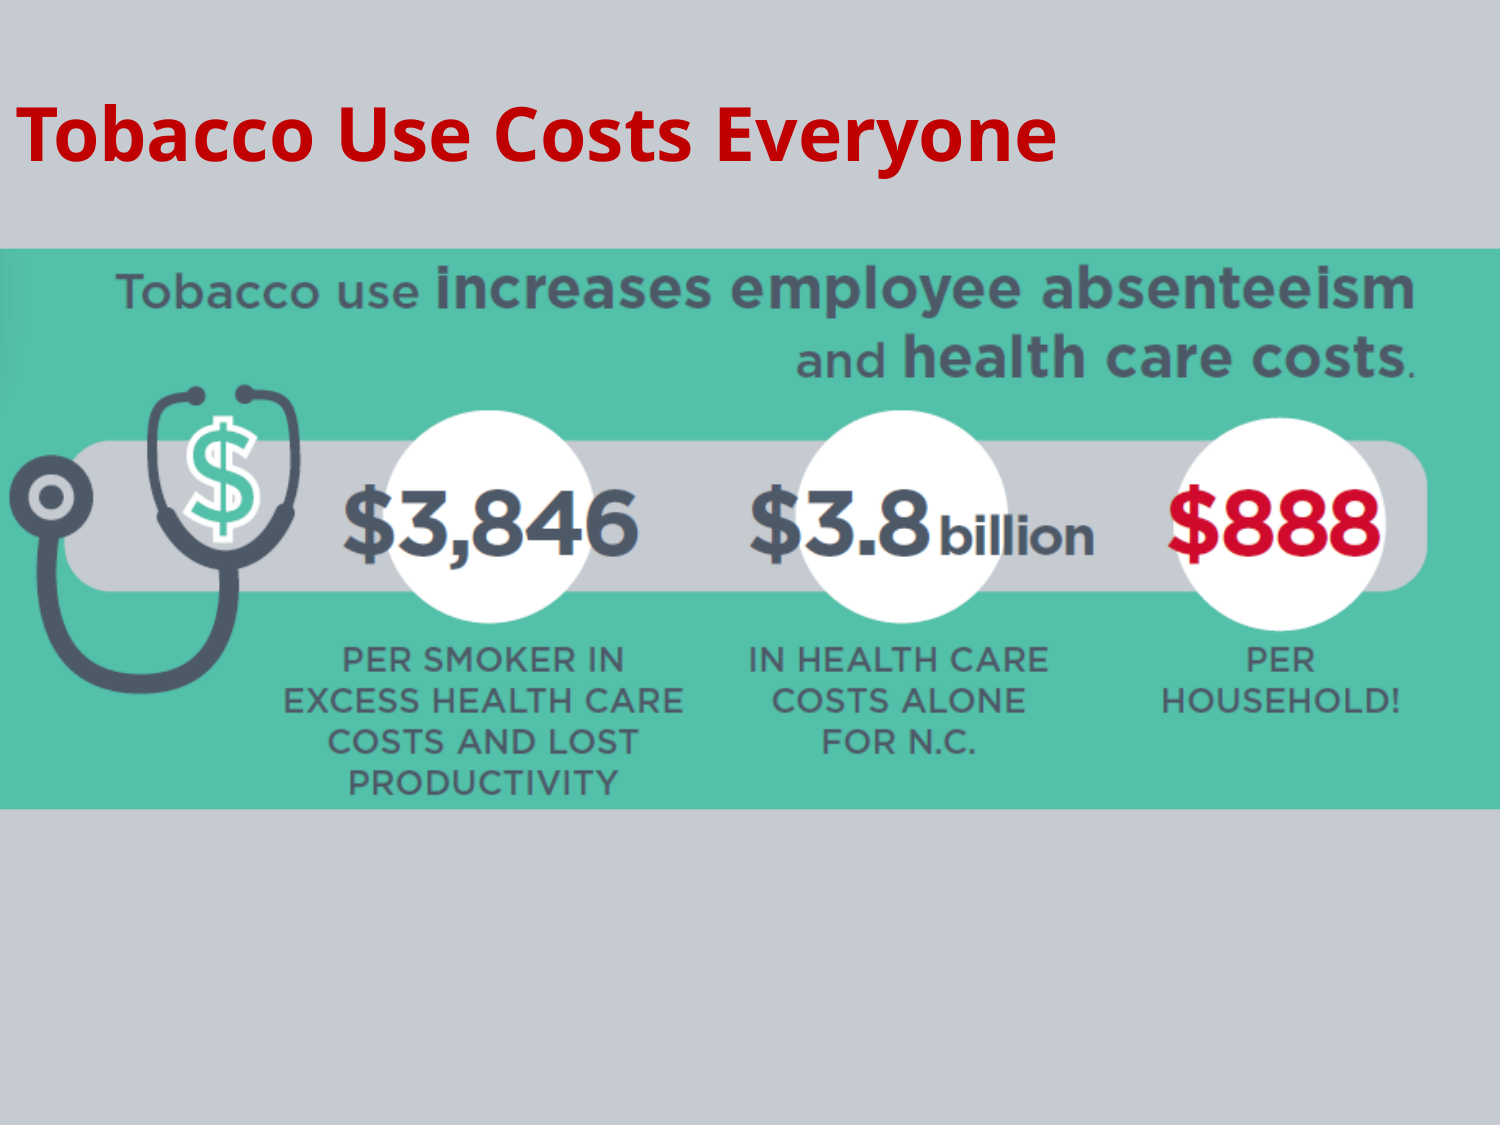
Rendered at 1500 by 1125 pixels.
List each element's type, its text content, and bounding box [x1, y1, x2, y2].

title Tobacco Use Costs Everyone [0, 50, 1294, 225]
picture [0, 248, 1500, 810]
text_box [0, 0, 1500, 248]
text_box [0, 810, 1500, 1125]
